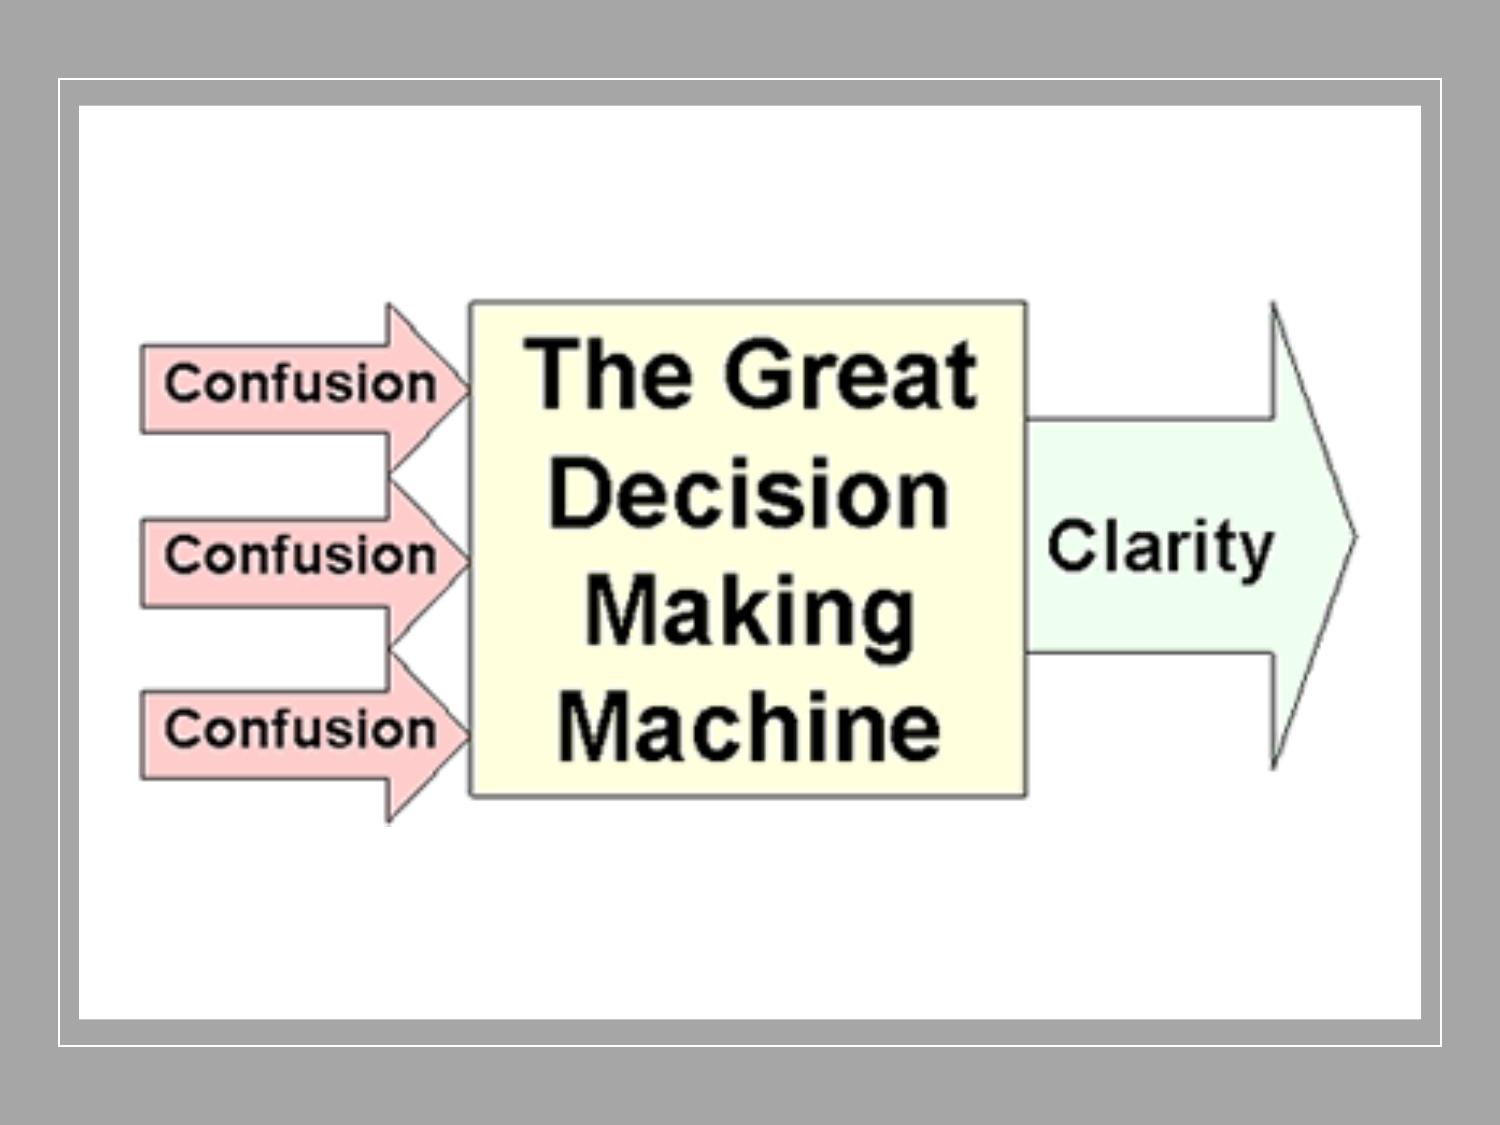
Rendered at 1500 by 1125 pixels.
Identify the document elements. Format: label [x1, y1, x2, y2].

list [137, 297, 1363, 827]
text_box [58, 78, 1442, 1047]
text_box [78, 104, 1422, 1020]
text_box [0, 0, 1500, 1125]
